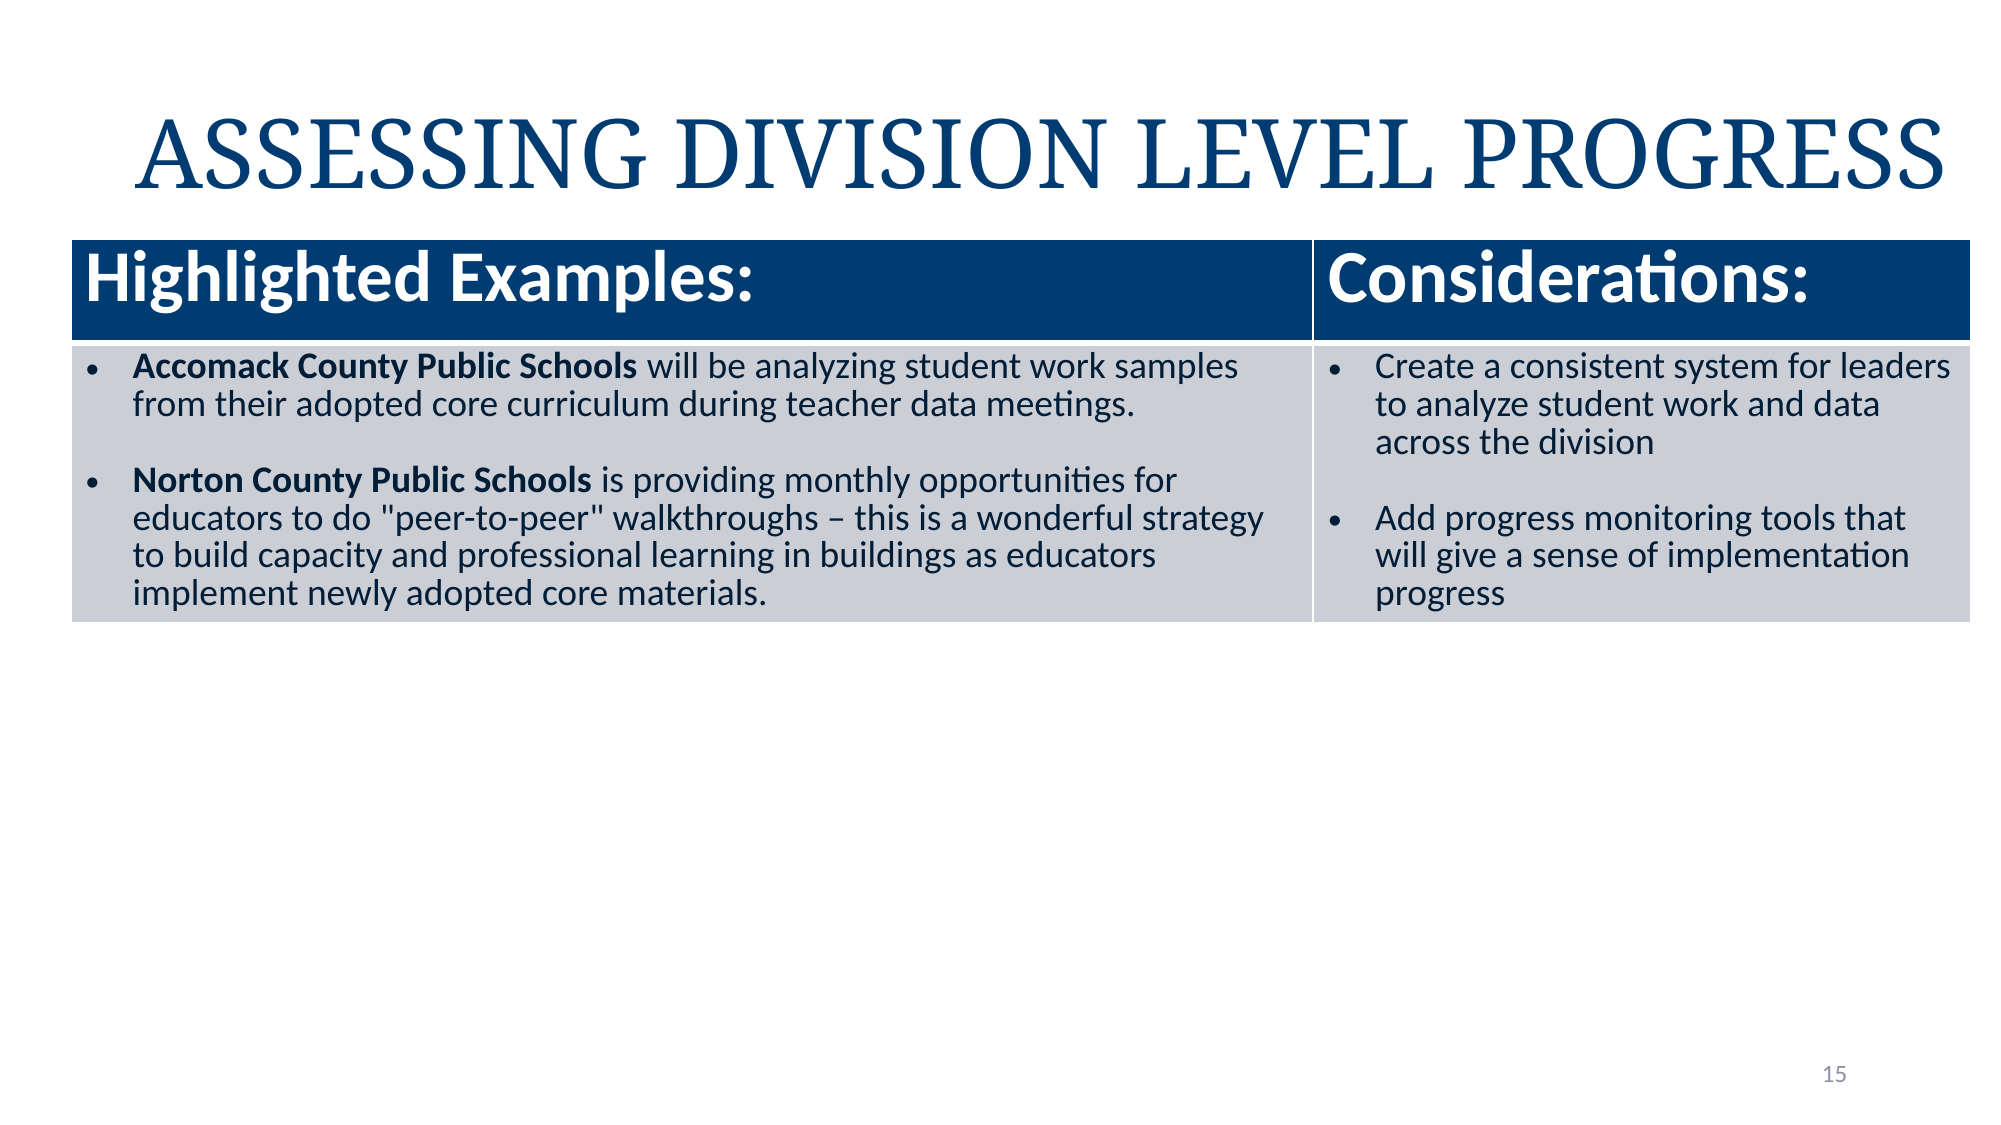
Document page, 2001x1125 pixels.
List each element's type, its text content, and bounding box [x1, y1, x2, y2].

table_cell Accomack County Public Schools will be analyzing student work samples from their adopted core curriculum during teacher data meetings. Norton County Public Schools is providing monthly opportunities for educators to do "peer-to-peer" walkthroughs – this is a wonderful strategy to build capacity and professional learning in buildings as educators implement newly adopted core materials. [72, 346, 1312, 622]
table_cell Create a consistent system for leaders to analyze student work and data across the division Add progress monitoring tools that will give a sense of implementation progress [1314, 346, 1970, 622]
table_header Highlighted Examples: [72, 240, 1312, 340]
table_header Considerations: [1314, 240, 1970, 340]
title Assessing Division Level Progress [0, 0, 2000, 218]
slide_number 15 [1412, 1042, 1863, 1103]
